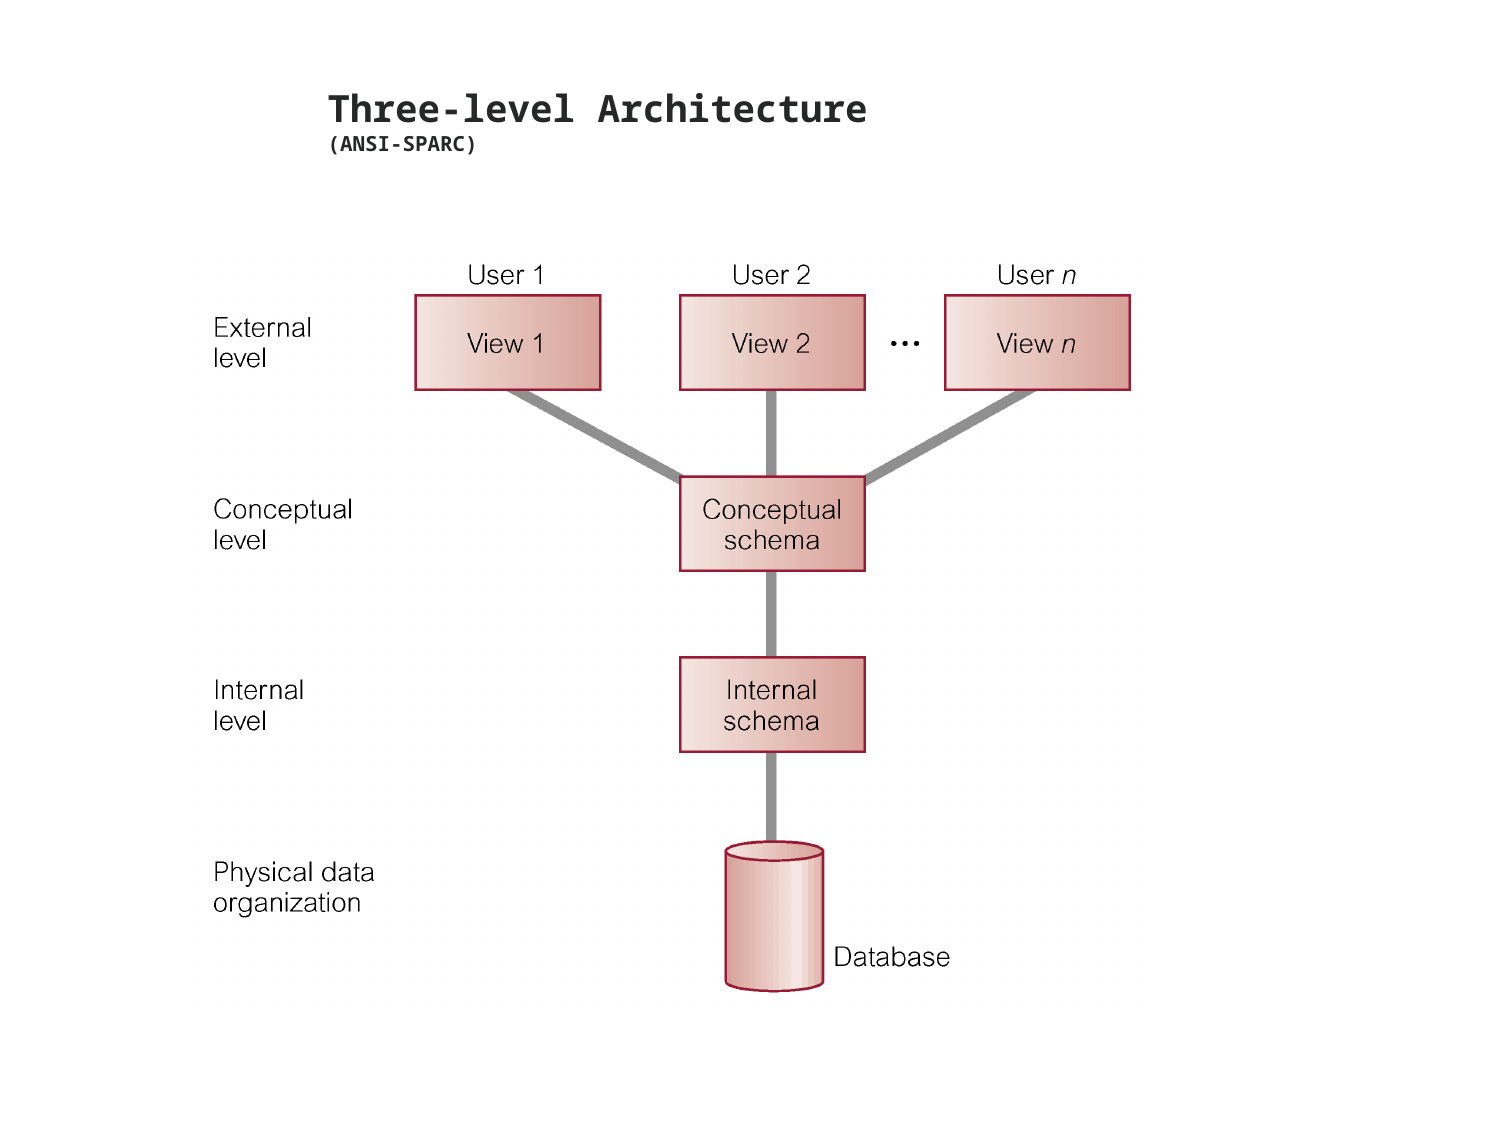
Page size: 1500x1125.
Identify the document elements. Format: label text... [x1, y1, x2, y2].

title Three-level Architecture (ANSI-SPARC) [312, 62, 926, 179]
picture [182, 243, 1146, 1008]
